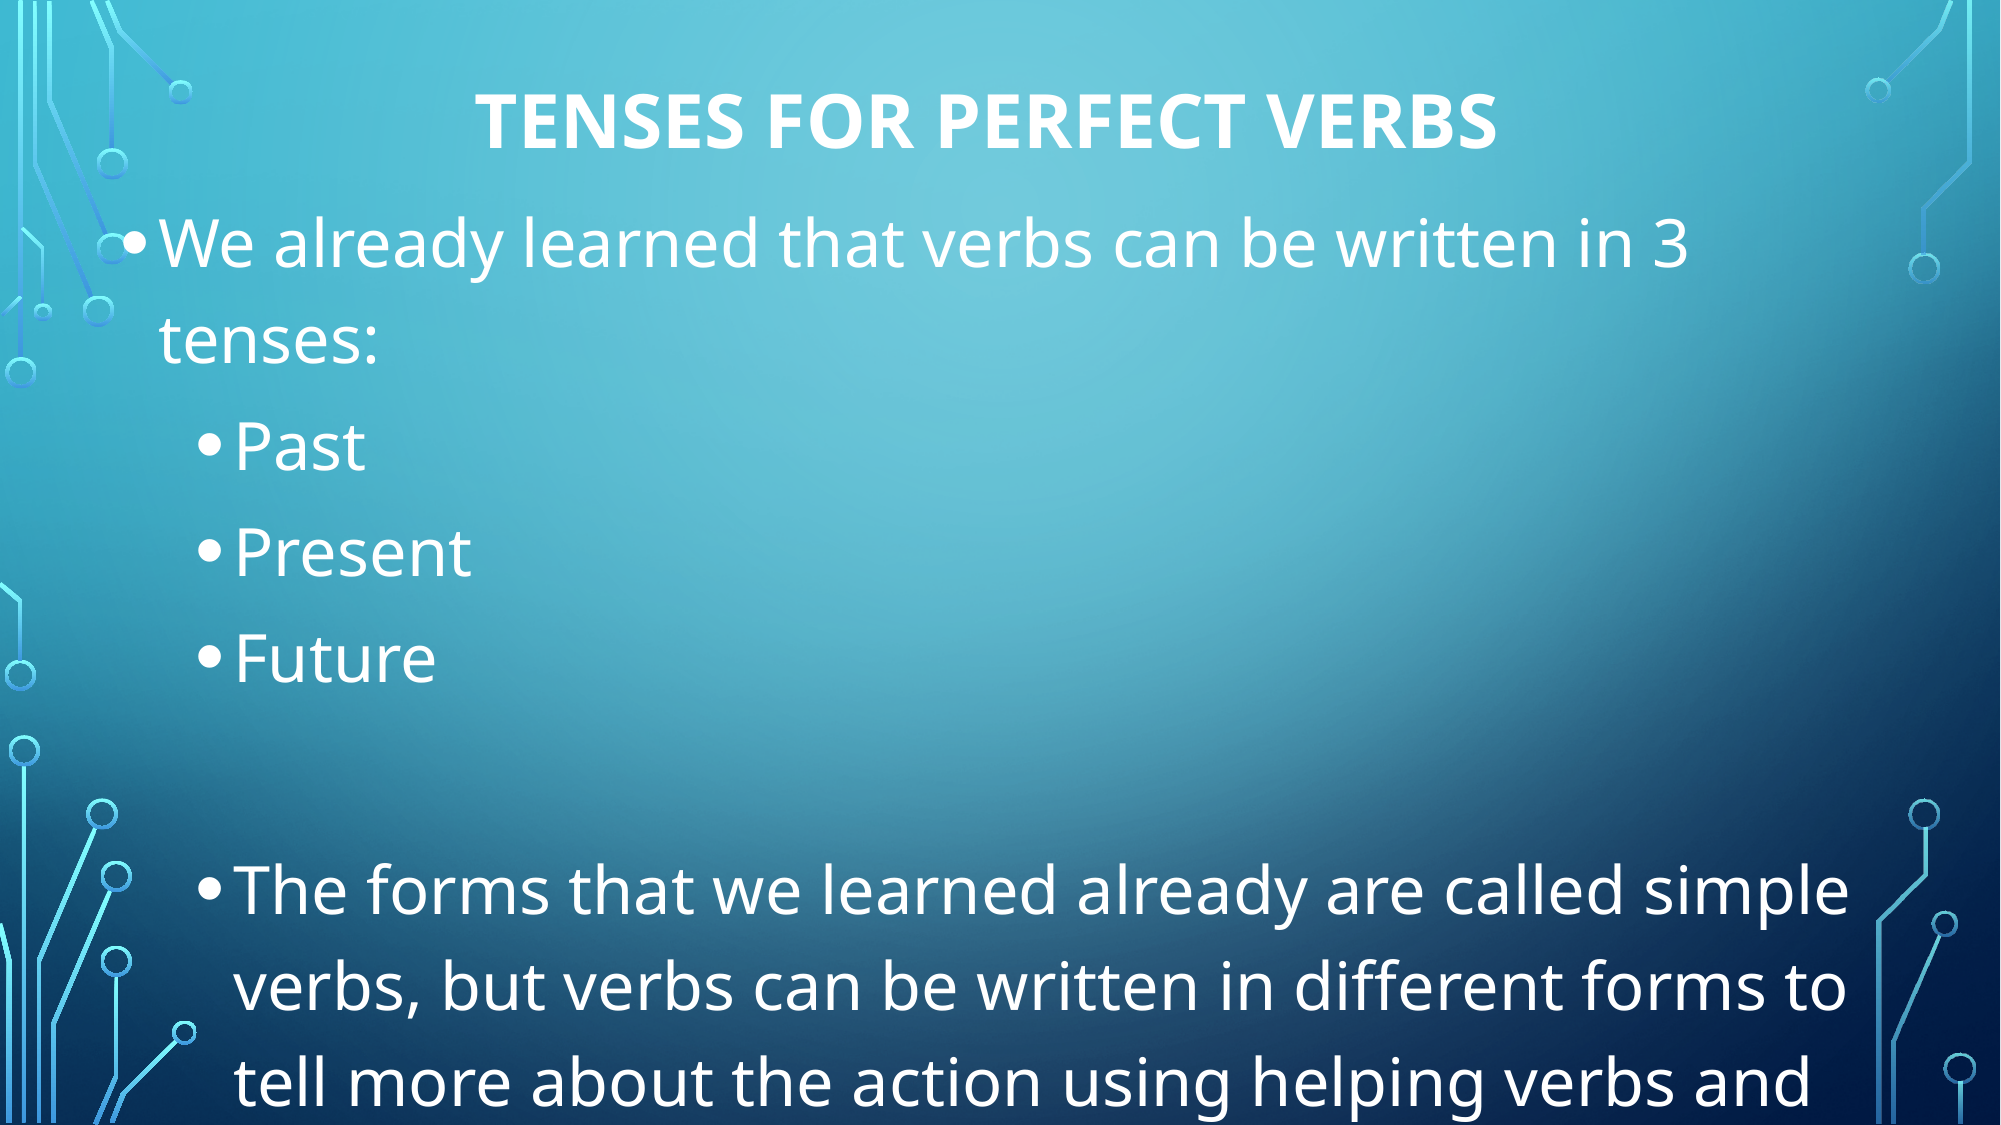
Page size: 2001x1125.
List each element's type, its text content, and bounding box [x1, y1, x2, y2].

title Tenses for Perfect verbs [187, 46, 1813, 177]
list We already learned that verbs can be written in 3 tenses: Past Present Future The forms that we learned already are called simple verbs, but verbs can be written in different forms to tell more about the action using helping verbs and different forms of the verb. [105, 177, 1945, 1092]
